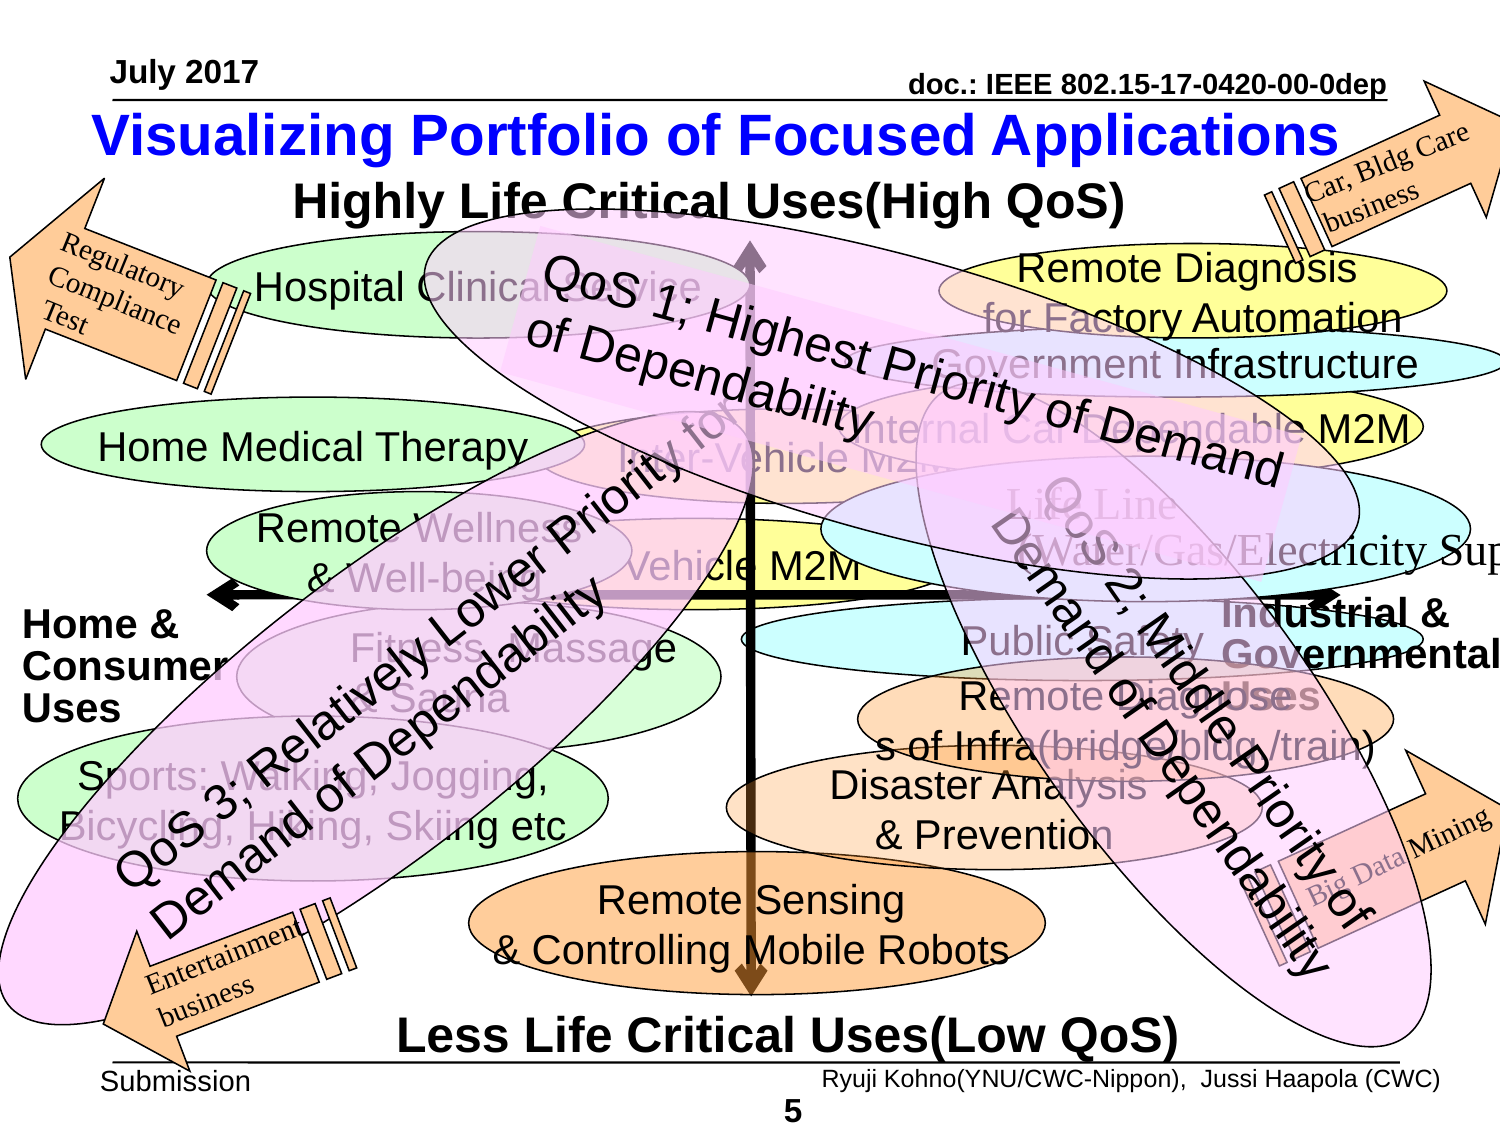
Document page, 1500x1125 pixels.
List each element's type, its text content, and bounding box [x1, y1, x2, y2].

text_box Home Medical Therapy [518, 413, 580, 444]
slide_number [109, 49, 372, 90]
text_box Highly Life Critical Uses(High QoS) [277, 175, 748, 236]
text_box Government Infrastructure [1316, 330, 1500, 394]
text_box Highly Life Critical Uses(High QoS) [1035, 175, 1211, 236]
text_box Internal Car Dependable M2M [1316, 392, 1424, 464]
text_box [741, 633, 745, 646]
text_box Remote Diagnose s of Infra(bridge/bldg./train) [1316, 675, 1394, 750]
text_box [1279, 185, 1316, 257]
text_box Visualizing Portfolio of Focused Applications [76, 90, 748, 175]
text_box Hospital Clinical Service [272, 231, 455, 250]
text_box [1034, 317, 1312, 1112]
text_box [1415, 834, 1500, 925]
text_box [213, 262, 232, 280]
text_box Inter-Vehicle M2M [685, 603, 745, 610]
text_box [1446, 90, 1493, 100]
text_box [1390, 750, 1475, 826]
text_box Entertainment business [123, 923, 232, 1046]
text_box Remote Wellness & Well-being [206, 522, 232, 579]
text_box Remote Diagnosis for Factory Automation [1035, 243, 1447, 333]
slide_number 5 [726, 1089, 813, 1125]
text_box Big Data Mining [1397, 778, 1500, 874]
footer Ryuji Kohno(YNU/CWC-Nippon), Jussi Haapola (CWC) [813, 1062, 1442, 1125]
text_box Sports: Walking, Jogging, Bicycling, Hiking, Skiing etc [17, 738, 143, 840]
text_box [64, 178, 105, 221]
text_box Inter-Vehicle M2M [700, 519, 745, 590]
text_box [18, 323, 44, 380]
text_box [518, 603, 554, 616]
text_box [1474, 182, 1497, 218]
text_box Remote Sensing & Controlling Mobile Robots [518, 851, 1029, 995]
text_box [9, 219, 55, 313]
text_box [237, 251, 515, 1125]
text_box Life Line (Water/Gas/Electricity Supply) [1316, 471, 1471, 591]
text_box Disaster Analysis & Prevention [726, 783, 748, 832]
text_box Home & Consumer Uses [7, 597, 232, 738]
text_box Sports: Walking, Jogging, Bicycling, Hiking, Skiing etc [559, 752, 609, 845]
text_box [103, 969, 190, 1072]
text_box [124, 931, 147, 966]
text_box Industrial & Governmental Uses [1316, 586, 1500, 727]
text_box Regulatory Compliance Test [13, 210, 232, 410]
text_box [1424, 81, 1468, 112]
text_box Less Life Critical Uses(Low QoS) [518, 994, 1029, 1070]
text_box Home Medical Therapy [41, 400, 232, 490]
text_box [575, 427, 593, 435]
text_box Visualizing Portfolio of Focused Applications [1035, 90, 1438, 175]
text_box Car, Bldg Care business [1281, 88, 1500, 255]
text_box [518, 628, 554, 919]
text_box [753, 0, 1031, 878]
text_box [1264, 191, 1303, 264]
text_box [518, 434, 554, 593]
